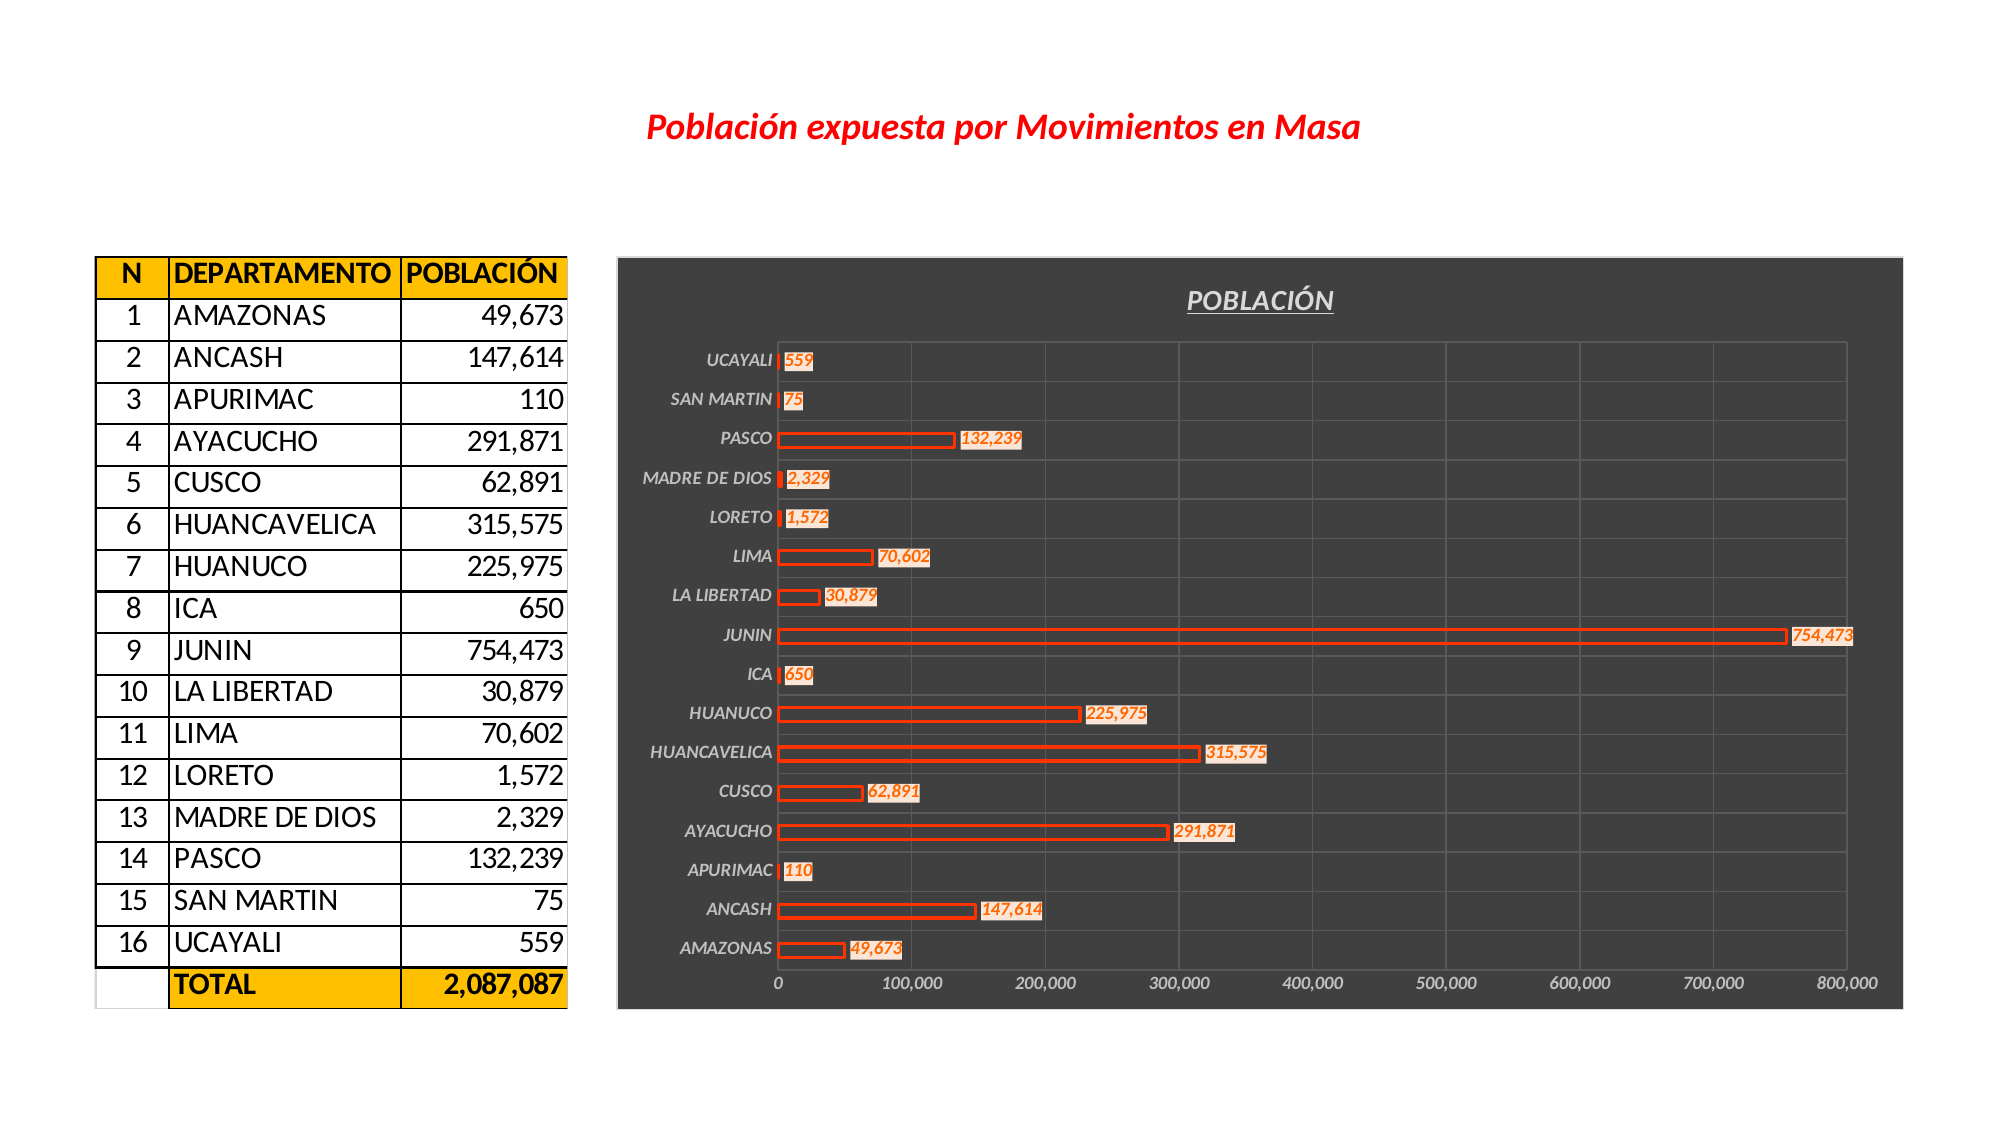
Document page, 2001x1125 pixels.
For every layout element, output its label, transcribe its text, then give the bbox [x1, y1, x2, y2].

chart [616, 256, 1905, 1011]
picture [94, 256, 570, 1011]
text_box Población expuesta por Movimientos en Masa [631, 94, 1377, 155]
